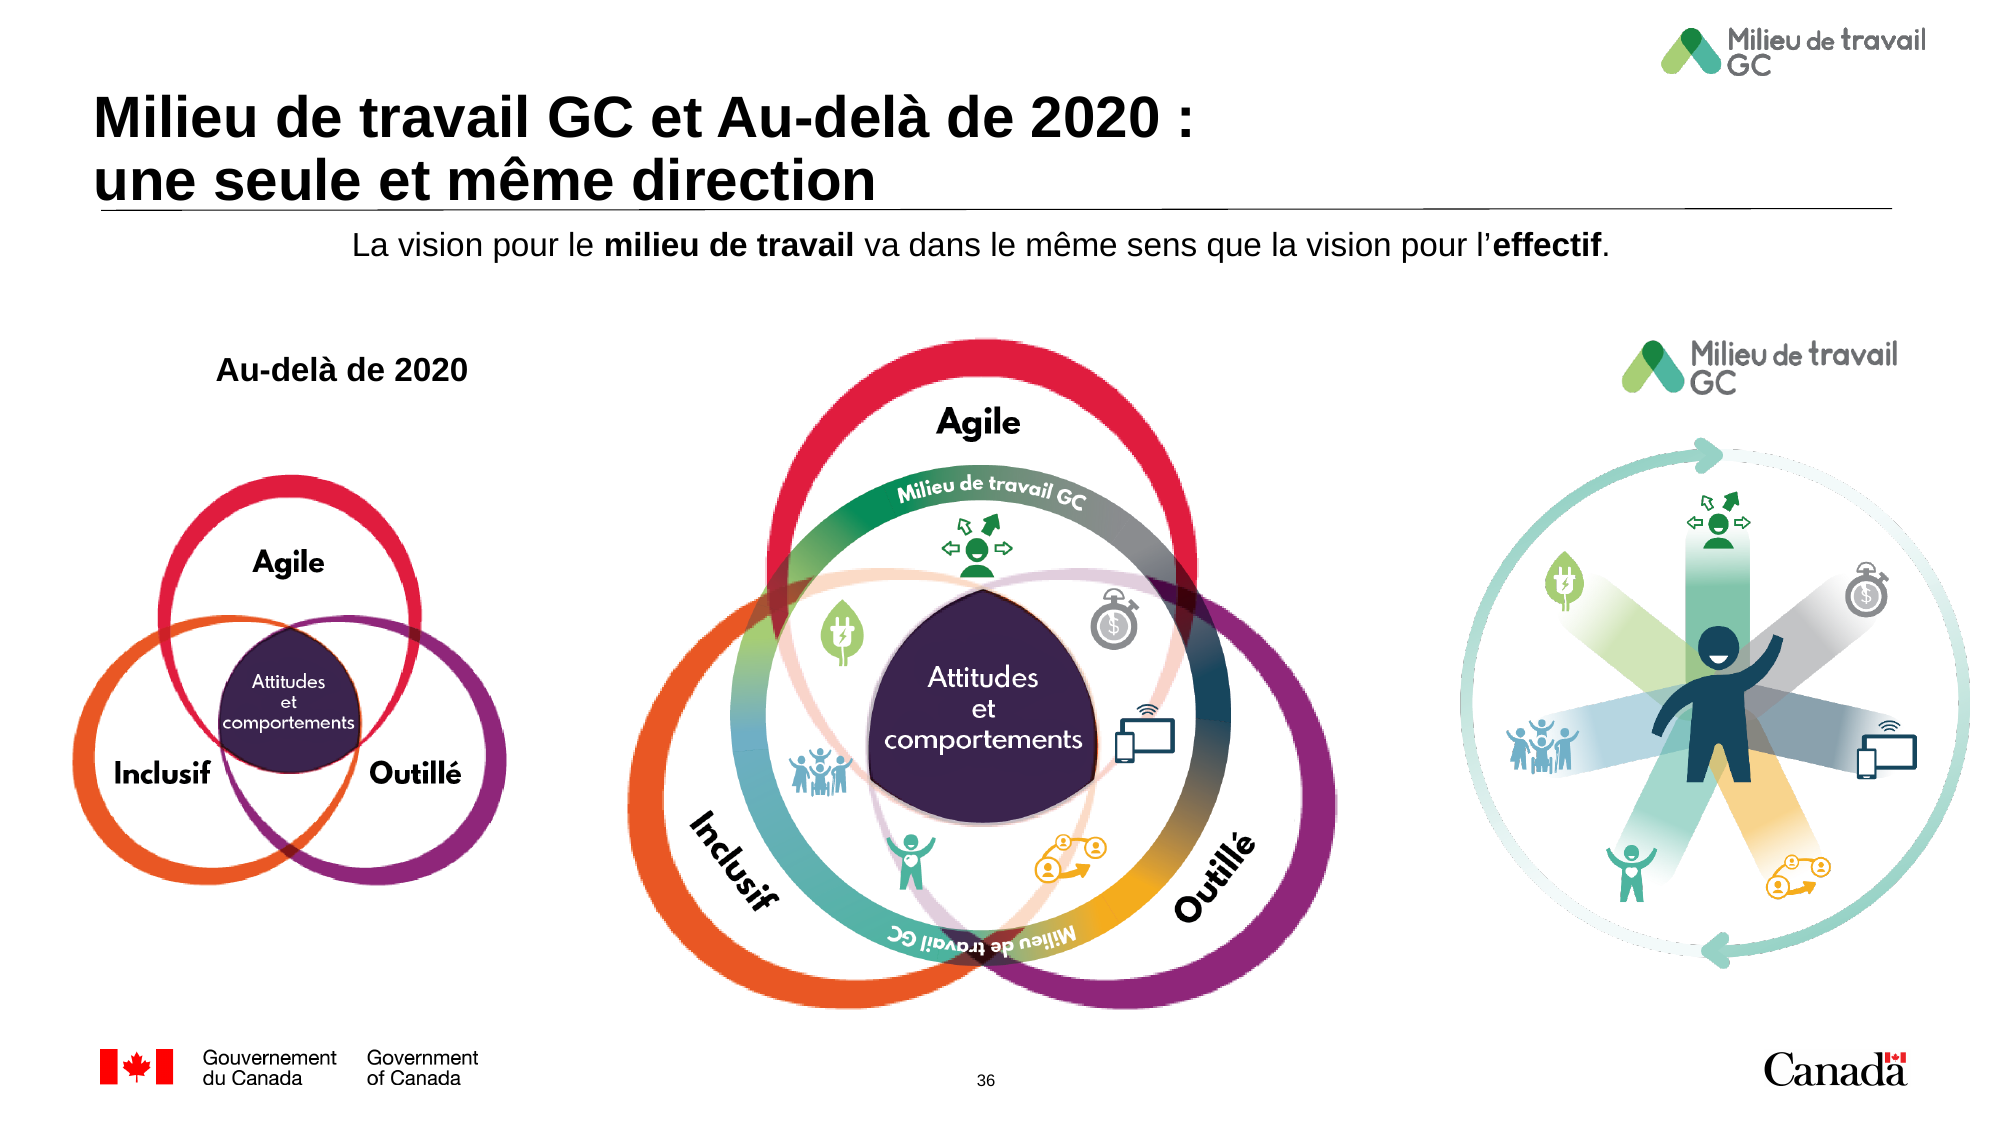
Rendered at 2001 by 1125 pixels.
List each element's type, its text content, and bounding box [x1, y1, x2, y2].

picture [0, 226, 2000, 1125]
title Milieu de travail GC et Au-delà de 2020 : une seule et même direction [78, 81, 1885, 219]
picture [1661, 27, 1925, 76]
list La vision pour le milieu de travail va dans le même sens que la vision pour l’effectif. [97, 219, 1866, 267]
